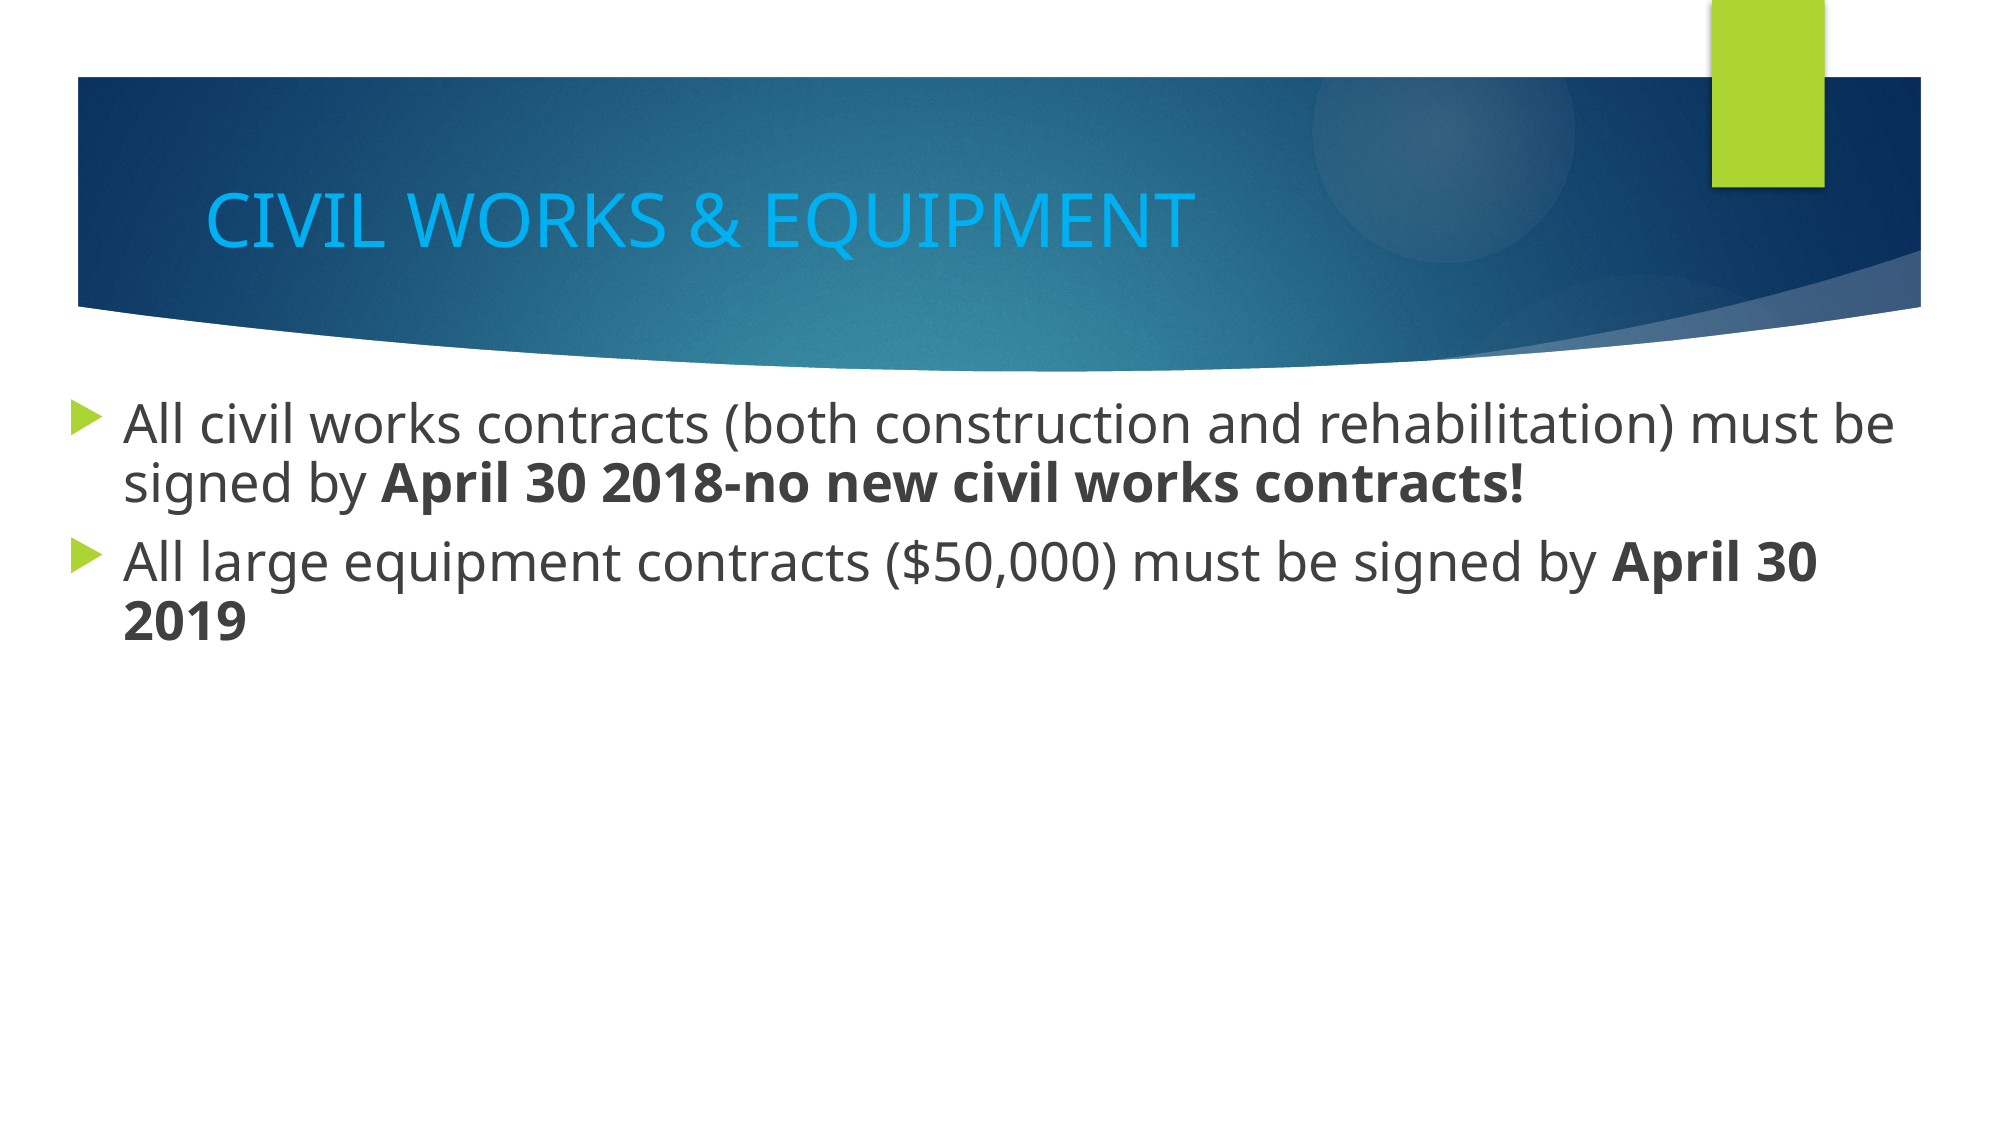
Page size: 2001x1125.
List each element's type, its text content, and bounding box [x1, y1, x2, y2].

title CIVIL WORKS & EQUIPMENT [189, 159, 1627, 276]
list All civil works contracts (both construction and rehabilitation) must be signed by April 30 2018-no new civil works contracts! All large equipment contracts ($50,000) must be signed by April 30 2019 [52, 389, 1916, 920]
